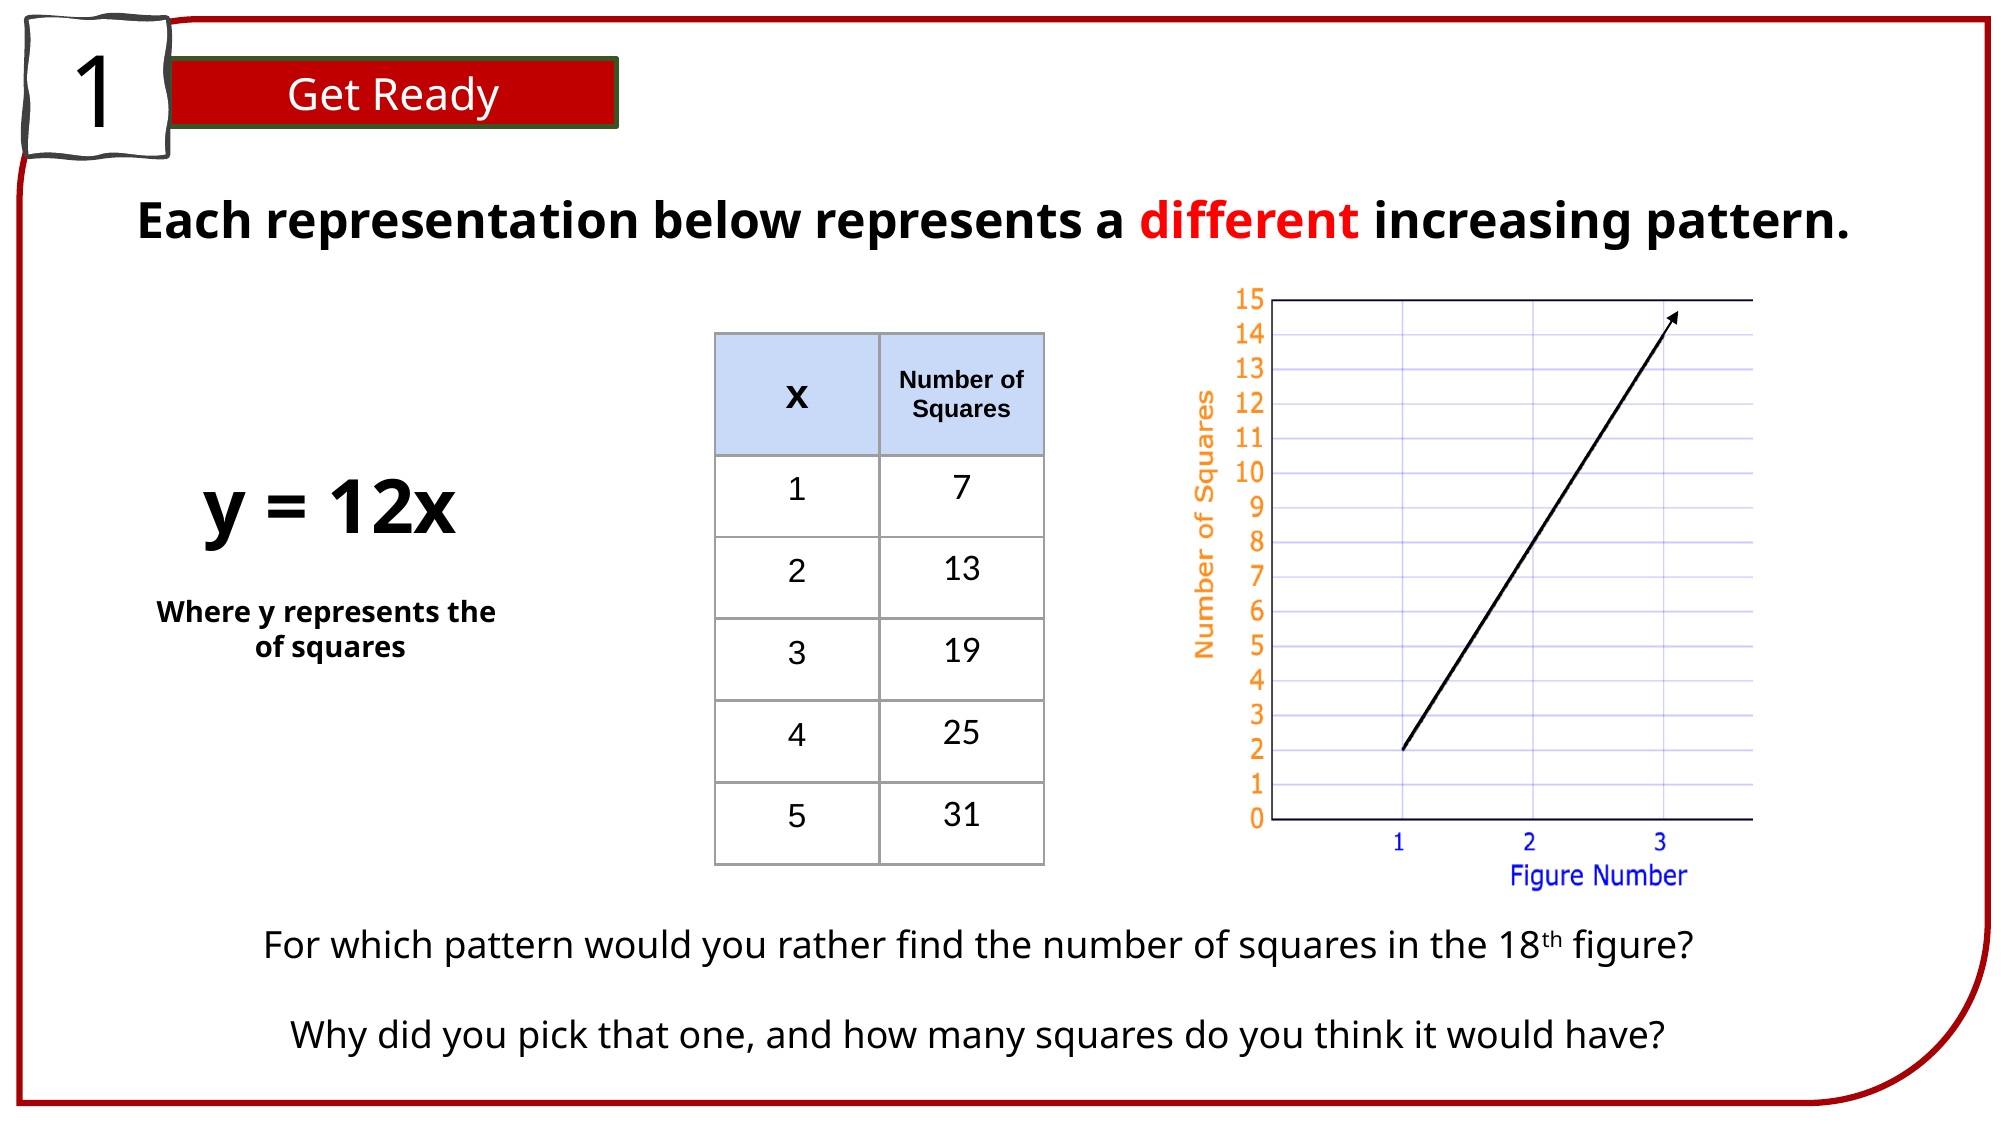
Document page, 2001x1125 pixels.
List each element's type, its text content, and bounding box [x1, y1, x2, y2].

text_box [18, 18, 1989, 1034]
table_cell 25 [881, 702, 1043, 781]
picture [1175, 269, 1753, 915]
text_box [1404, 310, 1679, 746]
table_cell 1 [716, 457, 878, 536]
table_cell 2 [716, 538, 878, 617]
table_cell 13 [881, 538, 1043, 617]
table_header x [716, 335, 878, 454]
text_box y = 12x Where y represents the of squares [96, 451, 565, 671]
text_box Each representation below represents a different increasing pattern. [49, 181, 1951, 257]
table_cell 3 [716, 620, 878, 699]
table_cell 7 [881, 457, 1043, 536]
table_cell 5 [716, 784, 878, 863]
table_cell 31 [881, 784, 1043, 863]
table_cell 19 [881, 620, 1043, 699]
table_cell 4 [716, 702, 878, 781]
text_box 1 [25, 17, 169, 157]
table_header Number of Squares [881, 335, 1043, 454]
text_box Get Ready [170, 58, 617, 127]
text_box For which pattern would you rather find the number of squares in the 18th figure? Why did you pick that one, and how many squares do you think it would have? [6, 914, 1951, 1125]
